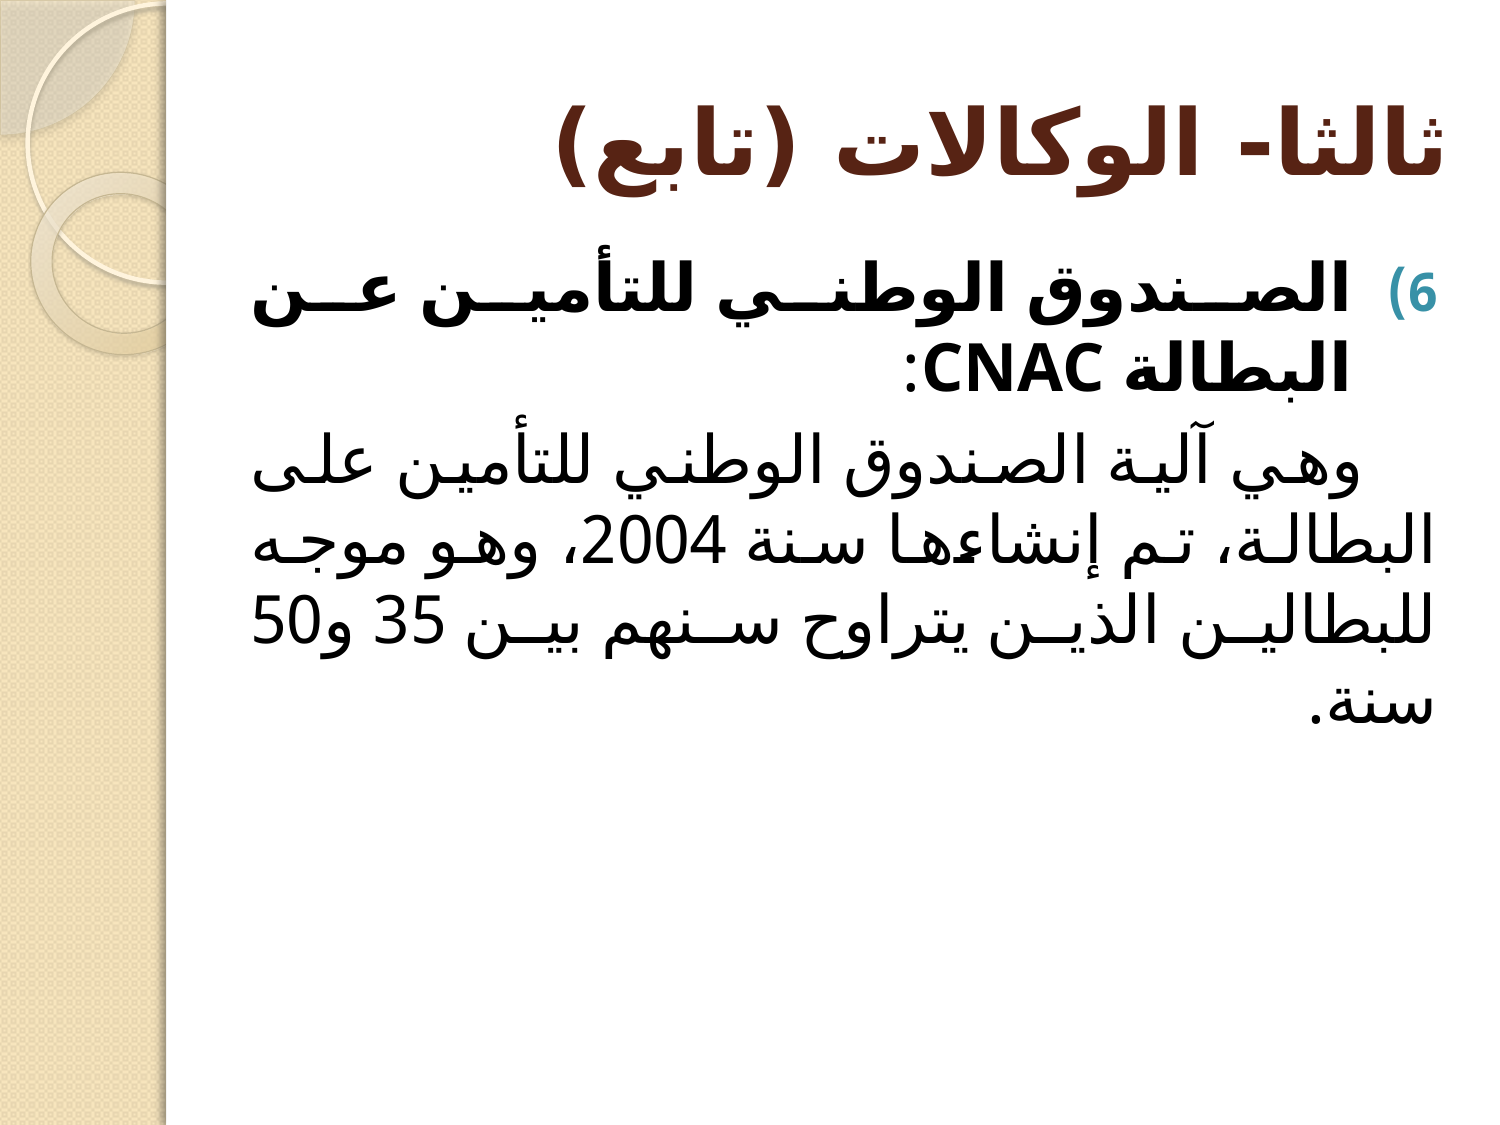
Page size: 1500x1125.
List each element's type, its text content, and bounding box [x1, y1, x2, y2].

title ثالثا- الوكالات (تابع) [235, 45, 1466, 233]
list الصندوق الوطني للتأمين عن البطالة CNAC: وهي آلية الصندوق الوطني للتأمين على البطالة، تم إنشاءها سنة 2004، وهو موجه للبطالين الذين يتراوح سنهم بين 35 و50 سنة. [235, 237, 1466, 1025]
